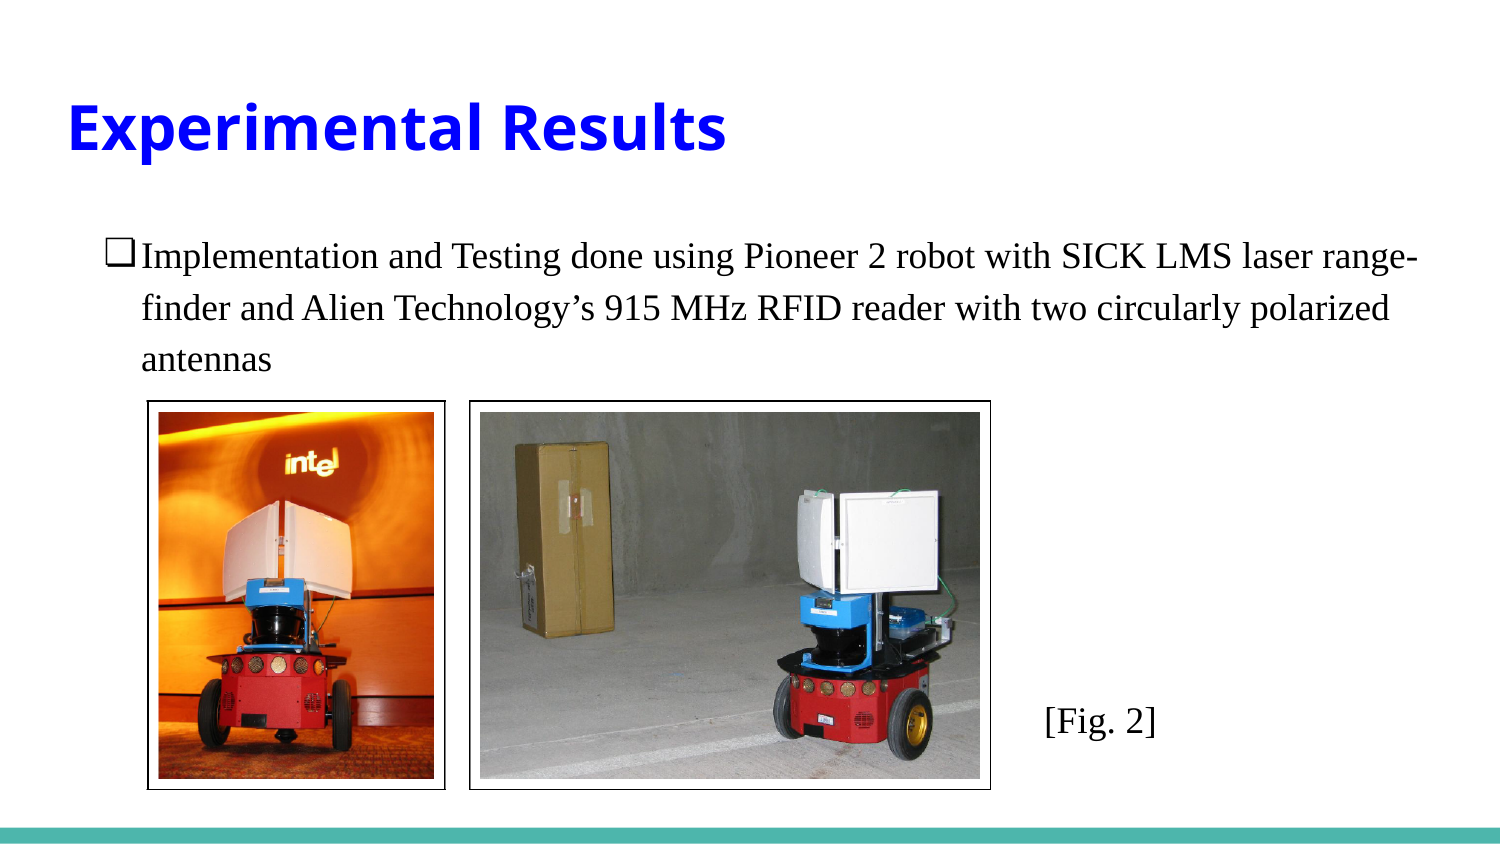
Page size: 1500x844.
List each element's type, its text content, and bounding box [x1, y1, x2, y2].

title Experimental Results [51, 72, 1449, 189]
list Implementation and Testing done using Pioneer 2 robot with SICK LMS laser range-finder and Alien Technology’s 915 MHz RFID reader with two circularly polarized antennas [51, 209, 1449, 792]
text_box [Fig. 2] [1029, 681, 1275, 778]
picture [144, 397, 993, 793]
